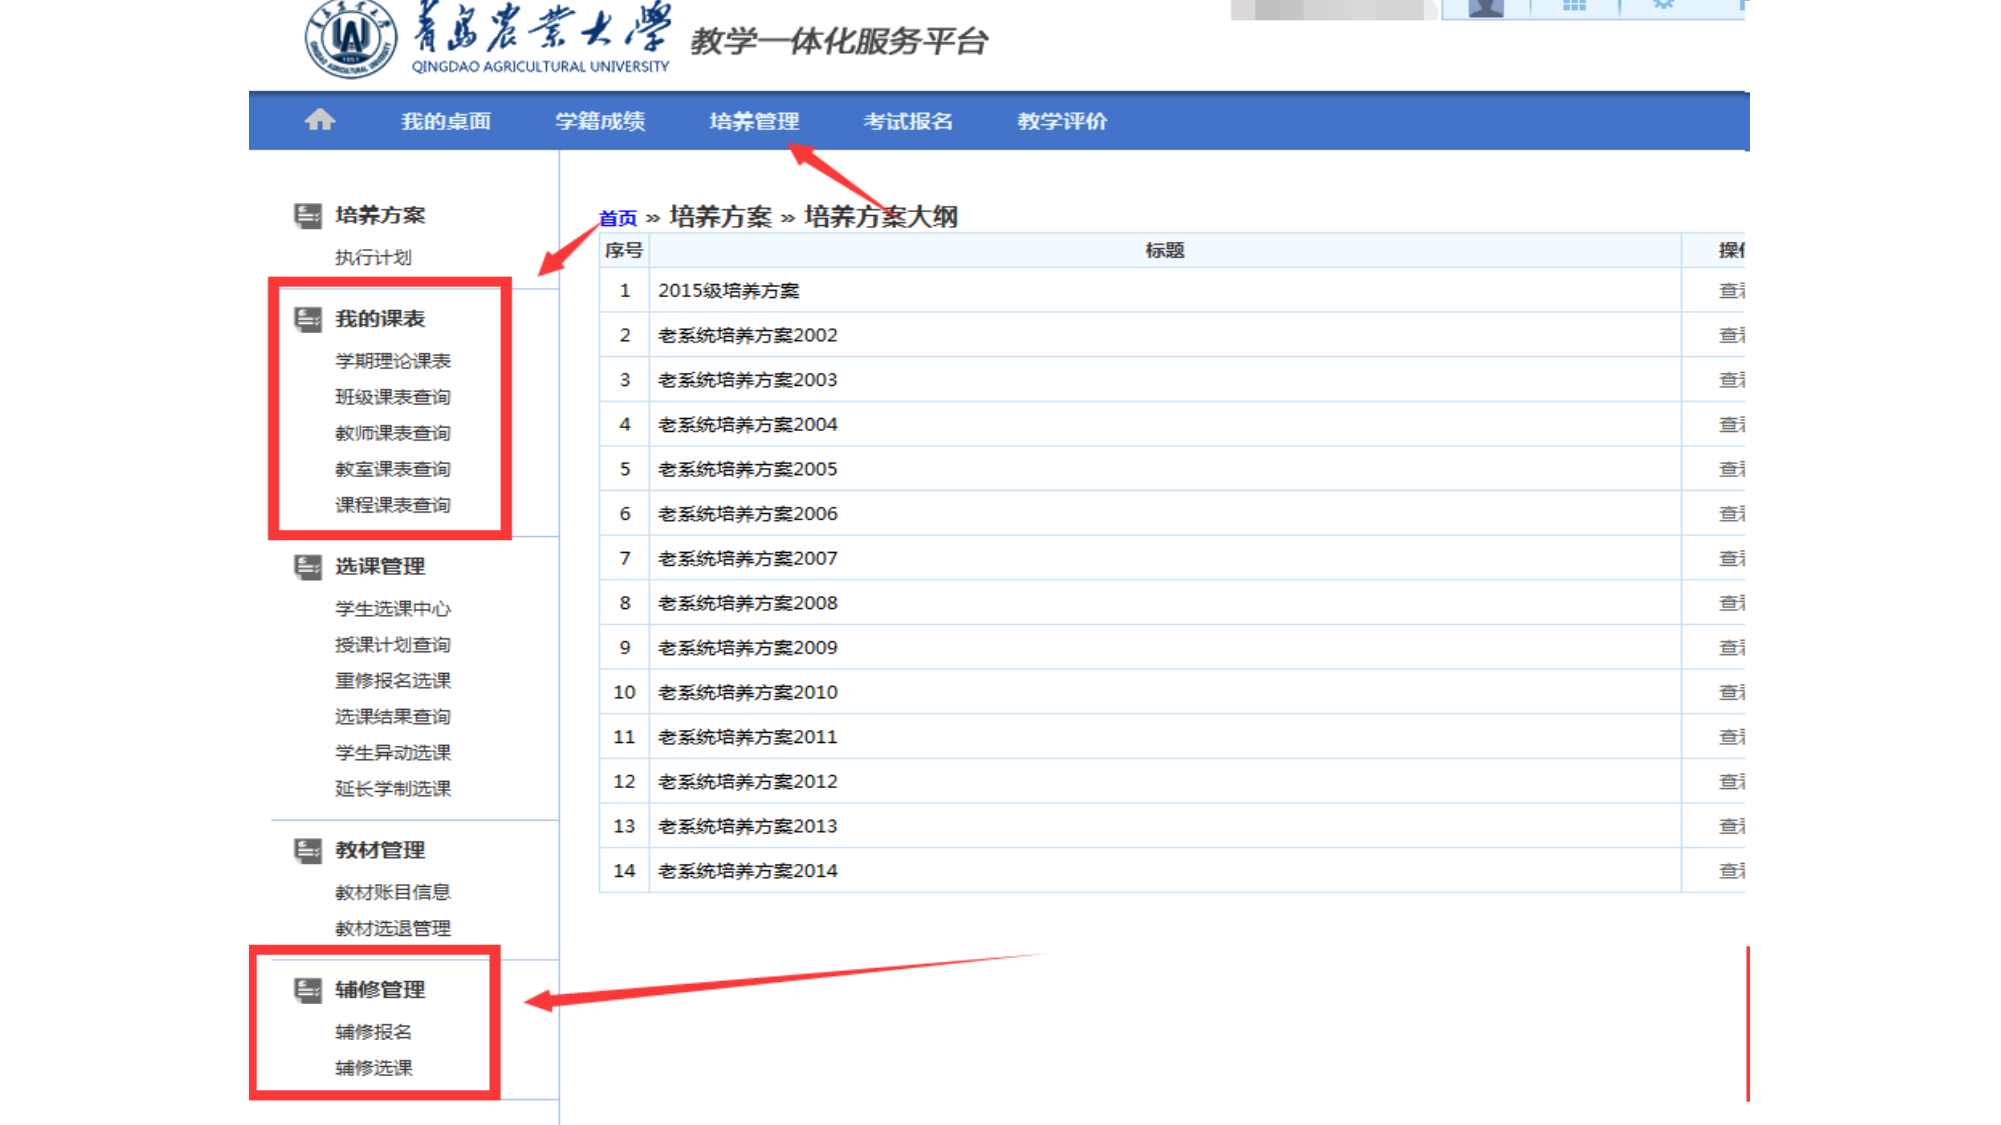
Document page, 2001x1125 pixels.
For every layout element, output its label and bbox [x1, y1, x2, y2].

picture [249, 0, 1750, 1125]
